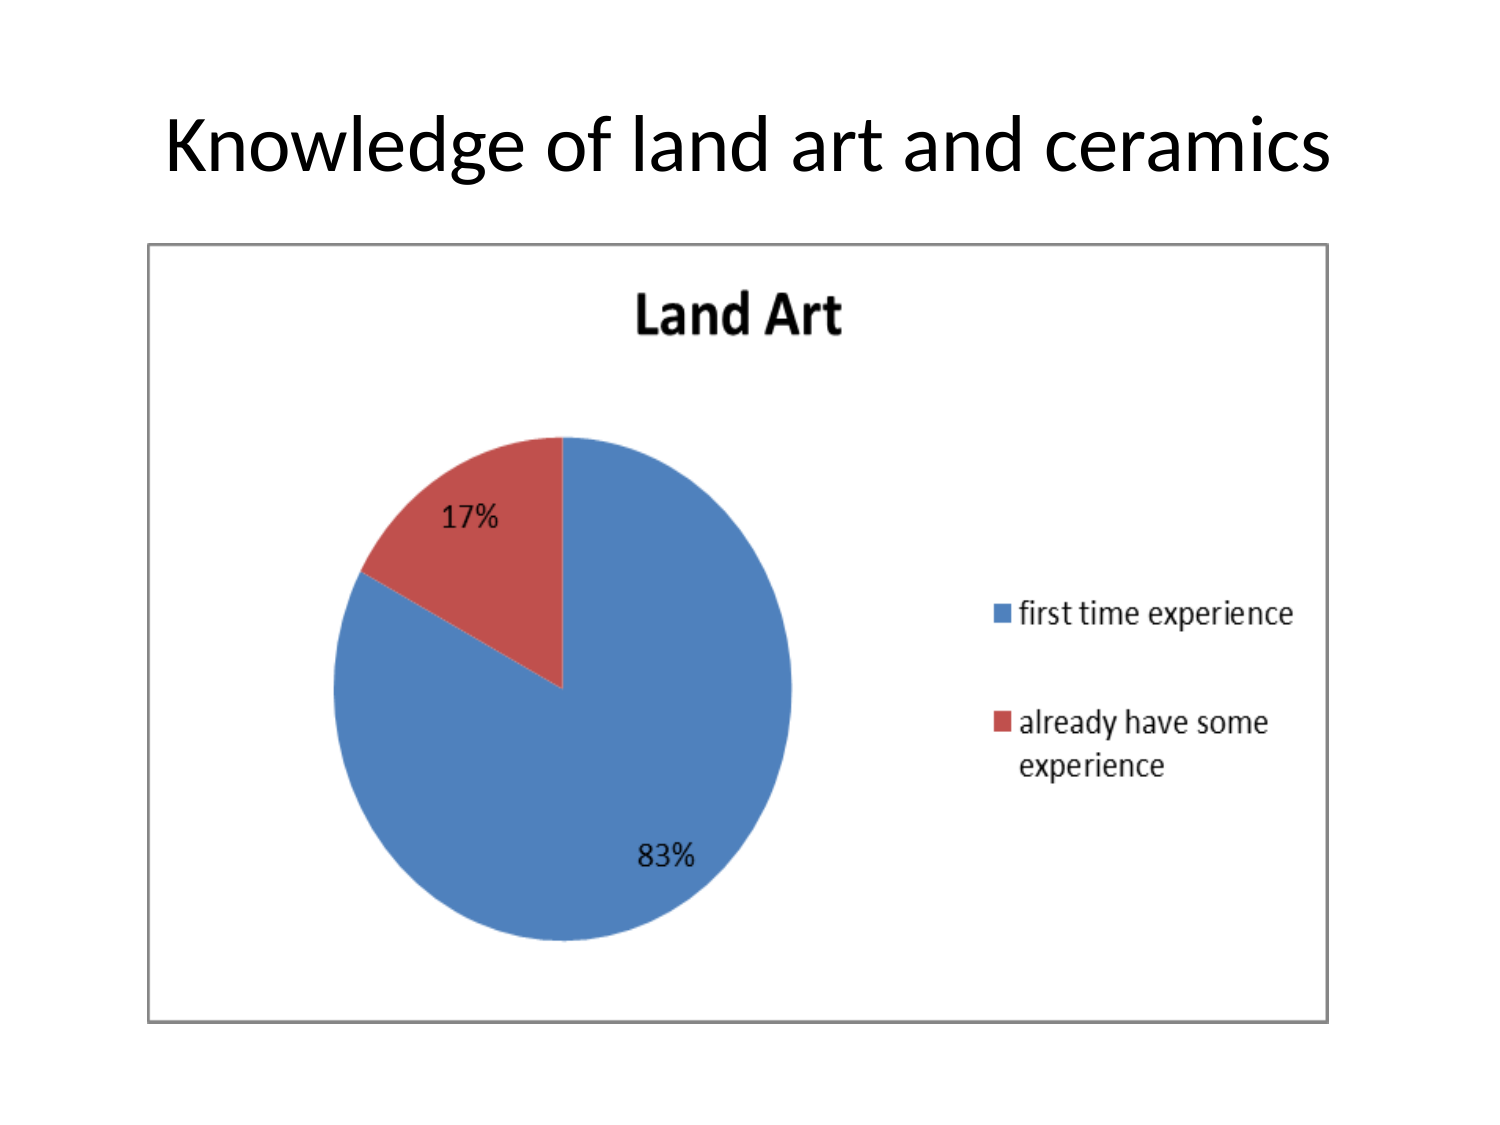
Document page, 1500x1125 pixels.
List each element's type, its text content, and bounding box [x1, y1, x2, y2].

title Knowledge of land art and ceramics [75, 45, 1425, 233]
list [147, 243, 1329, 1024]
